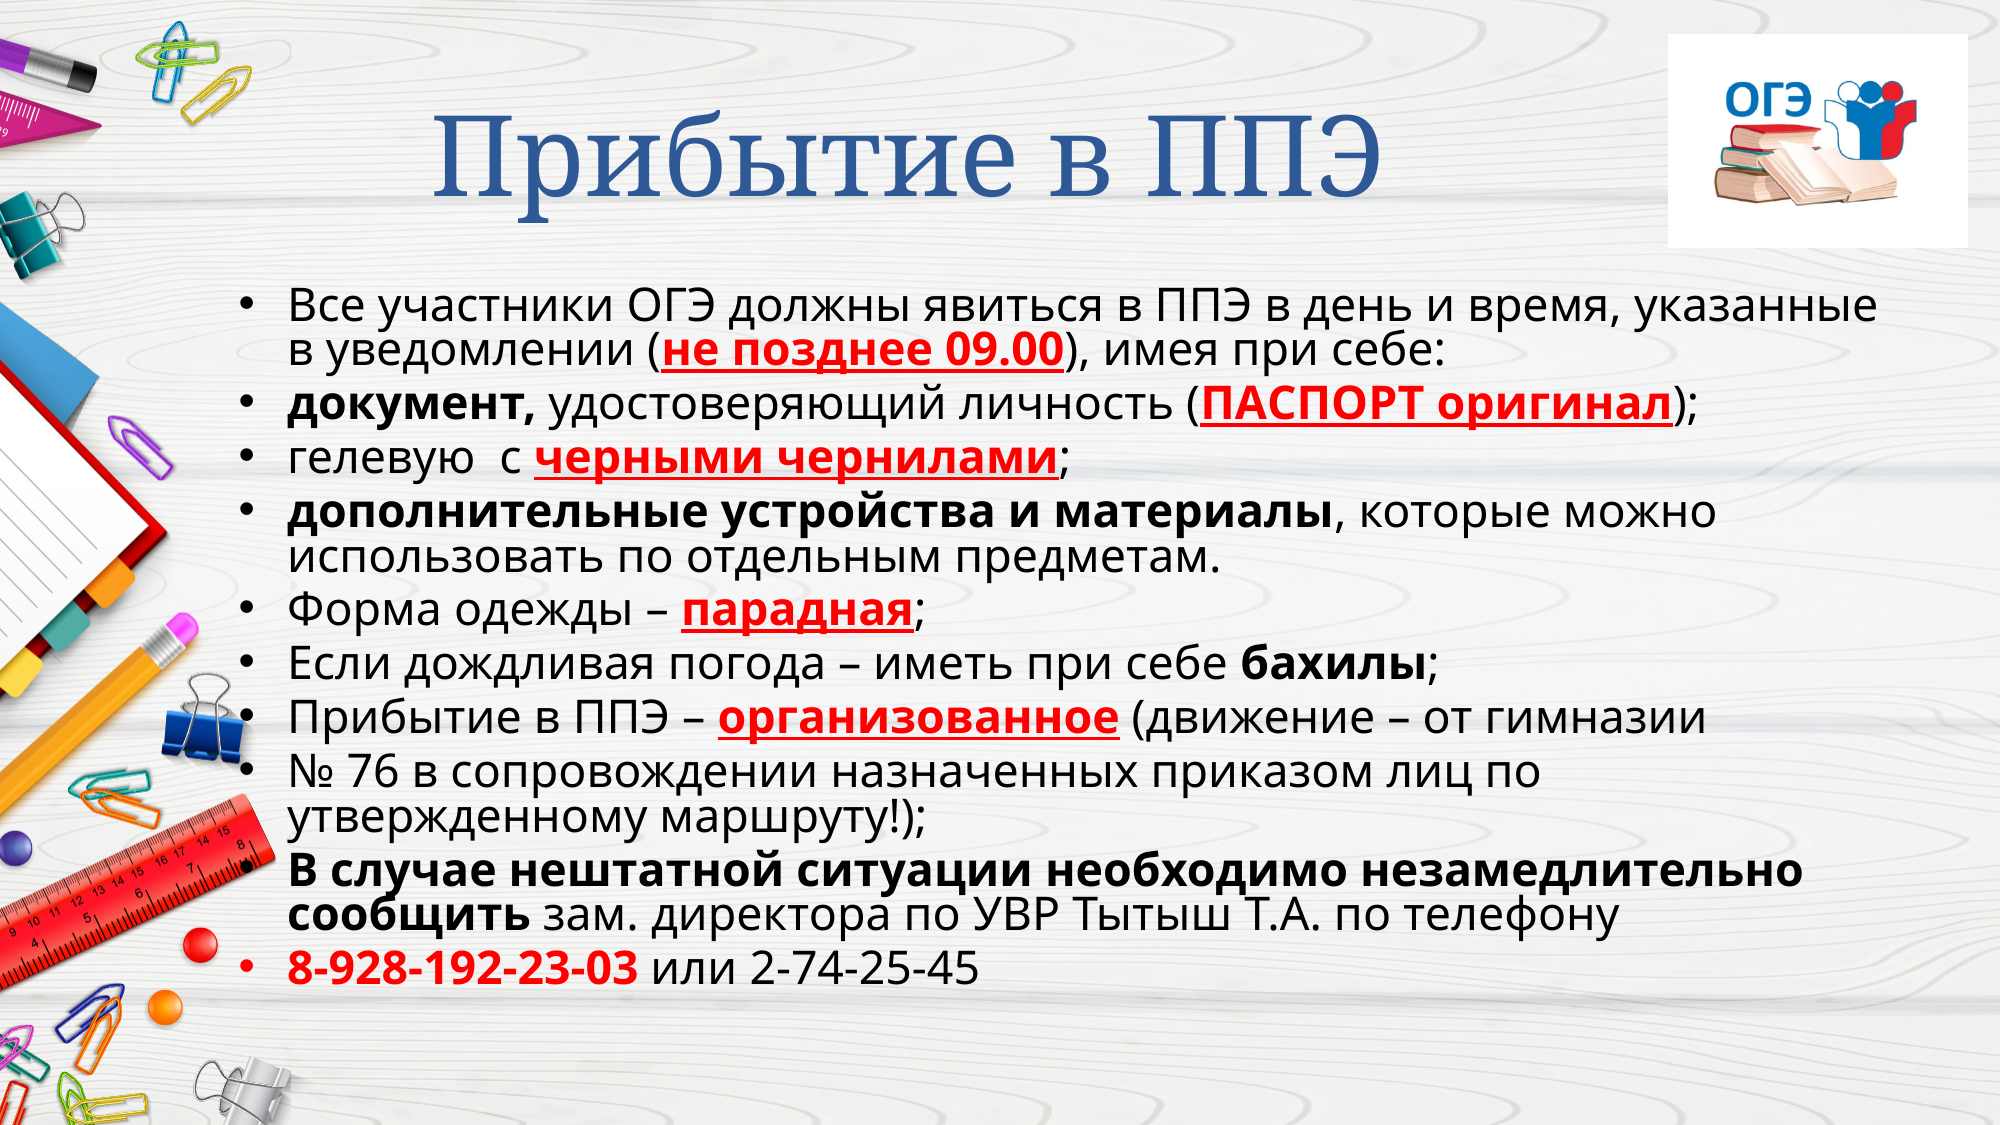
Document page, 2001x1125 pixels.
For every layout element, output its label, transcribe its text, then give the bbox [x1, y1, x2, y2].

title Прибытие в ППЭ [251, 93, 1566, 227]
list Все участники ОГЭ должны явиться в ППЭ в день и время, указанные в уведомлении (не позднее 09.00), имея при себе: документ, удостоверяющий личность (ПАСПОРТ оригинал); гелевую с черными чернилами; дополнительные устройства и материалы, которые можно использовать по отдельным предметам. Форма одежды – парадная; Если дождливая погода – иметь при себе бахилы; Прибытие в ППЭ – организованное (движение – от гимназии № 76 в сопровождении назначенных приказом лиц по утвержденному маршруту!); В случае нештатной ситуации необходимо незамедлительно сообщить зам. директора по УВР Тытыш Т.А. по телефону 8-928-192-23-03 или 2-74-25-45 [223, 278, 1900, 1005]
picture [0, 0, 2000, 1125]
